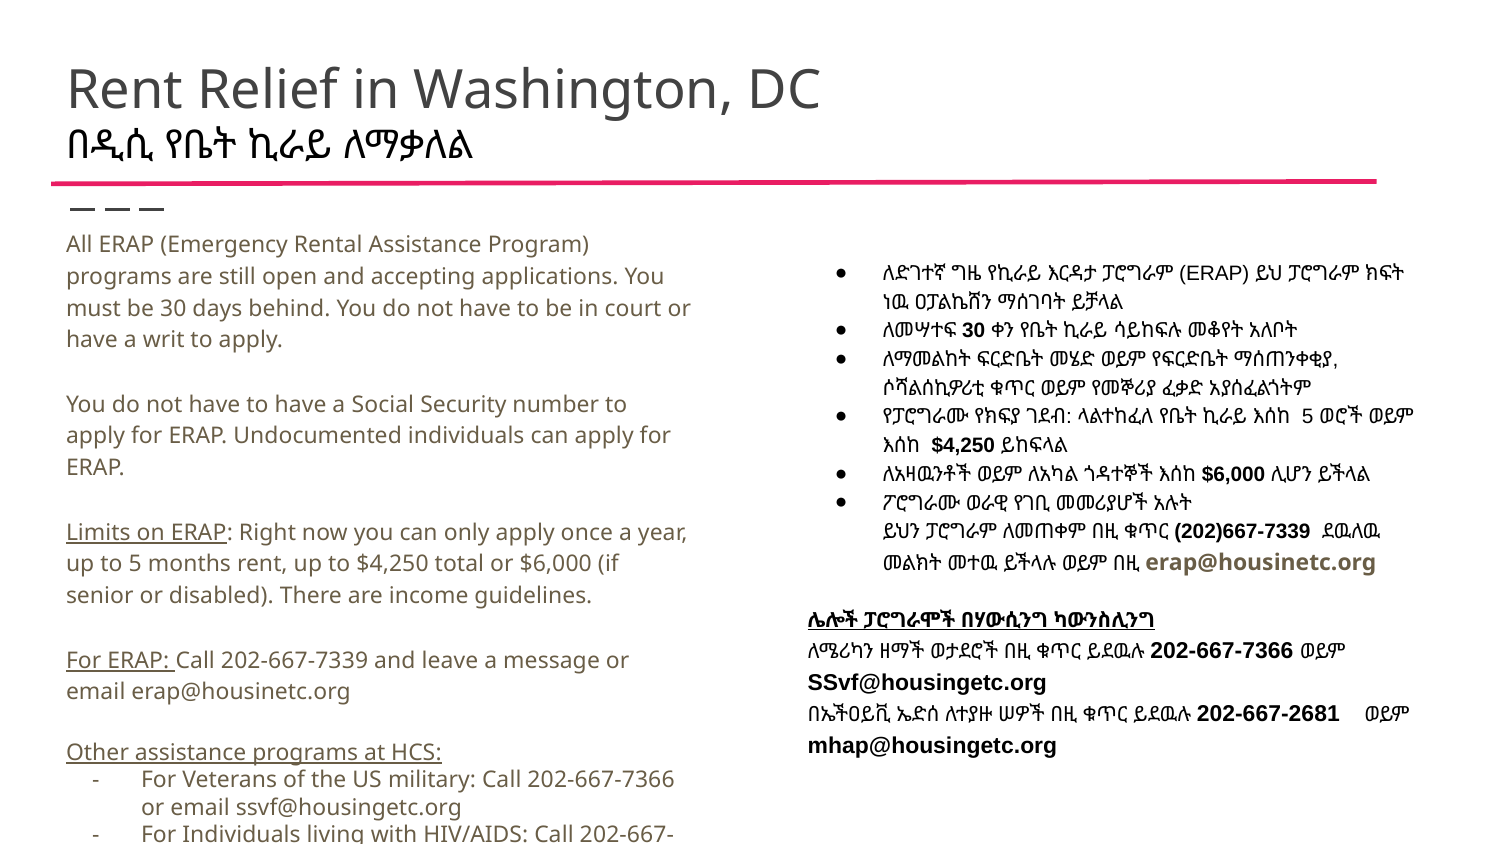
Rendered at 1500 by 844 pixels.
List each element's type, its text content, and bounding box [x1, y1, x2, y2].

list ለድገተኛ ግዜ የኪራይ እርዳታ ፓሮግራም (ERAP) ይህ ፓሮግራም ክፍት ነዉ ዐፓልኬሸን ማሰገባት ይቻላል ለመሣተፍ 30 ቀን የቤት ኪራይ ሳይከፍሉ መቆየት አለቦት ለማመልከት ፍርድቤት መሄድ ወይም የፍርድቤት ማሰጠንቀቂያ, ሶሻልሰኪዎሪቲ ቁጥር ወይም የመኞሪያ ፈቃድ አያሰፈልጎትም የፓሮግራሙ የክፍያ ገደብ: ላልተከፈለ የቤት ኪራይ እሰከ 5 ወሮች ወይም እሰከ $4,250 ይከፍላል ለአዛዉንቶች ወይም ለአካል ጎዳተኞች እሰከ $6,000 ሊሆን ይችላል ፖሮግራሙ ወራዊ የገቢ መመሪያሆች አሉት ይህን ፓሮግራም ለመጠቀም በዚ ቁጥር (202)667-7339 ደዉለዉ መልክት መተዉ ይችላሉ ወይም በዚ erap@housinetc.org ሌሎች ፓሮግራሞች በሃውሲንግ ካውንስሊንግ ለሜሪካን ዘማች ወታደሮች በዚ ቁጥር ይደዉሉ 202-667-7366 ወይም SSvf@housingetc.org በኤችዐይቪ ኤድሰ ለተያዙ ሠዎች በዚ ቁጥር ይደዉሉ 202-667-2681 ወይም mhap@housingetc.org [792, 240, 1449, 844]
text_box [50, 181, 1377, 185]
list All ERAP (Emergency Rental Assistance Program) programs are still open and accepting applications. You must be 30 days behind. You do not have to be in court or have a writ to apply. You do not have to have a Social Security number to apply for ERAP. Undocumented individuals can apply for ERAP. Limits on ERAP: Right now you can only apply once a year, up to 5 months rent, up to $4,250 total or $6,000 (if senior or disabled). There are income guidelines. For ERAP: Call 202-667-7339 and leave a message or email erap@housinetc.org Other assistance programs at HCS: For Veterans of the US military: Call 202-667-7366 or email ssvf@housingetc.org For Individuals living with HIV/AIDS: Call 202-667-2681 or email mhap@housingetc.org [51, 210, 708, 844]
title Rent Relief in Washington, DC በዲሲ የቤት ኪራይ ለማቃለል [51, 61, 1449, 182]
